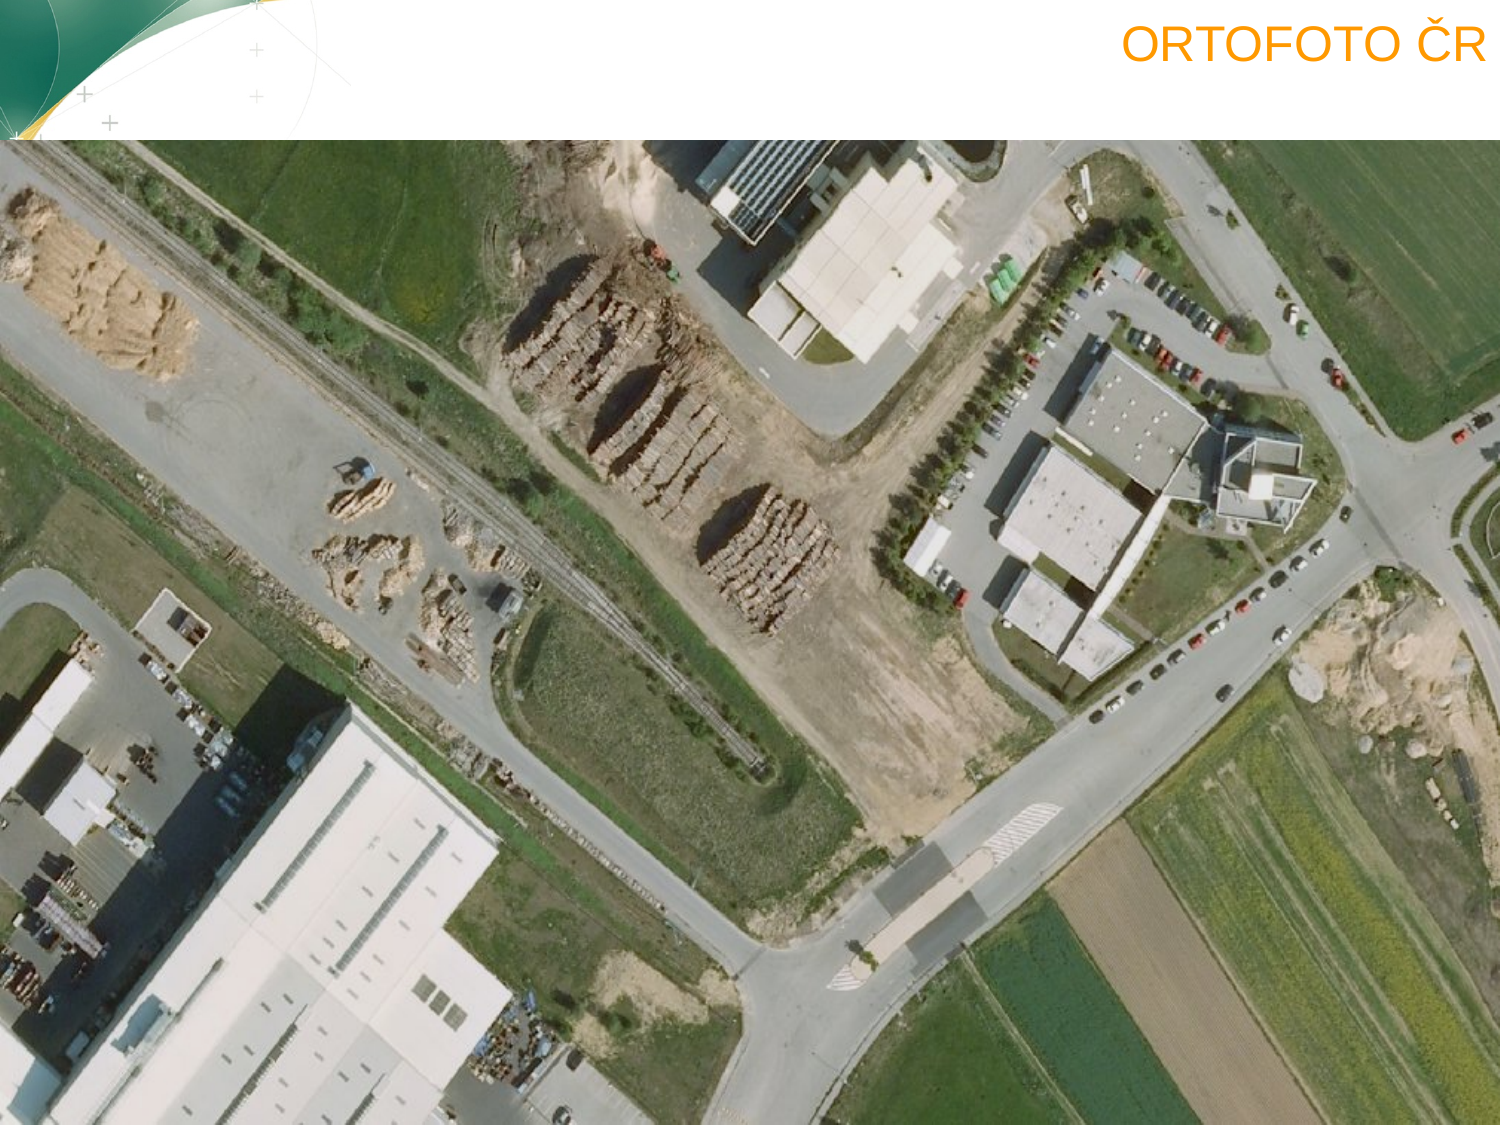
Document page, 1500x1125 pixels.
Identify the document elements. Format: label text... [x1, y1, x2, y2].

title ORTOFOTO ČR [377, 11, 1489, 112]
picture [0, 0, 1500, 1125]
